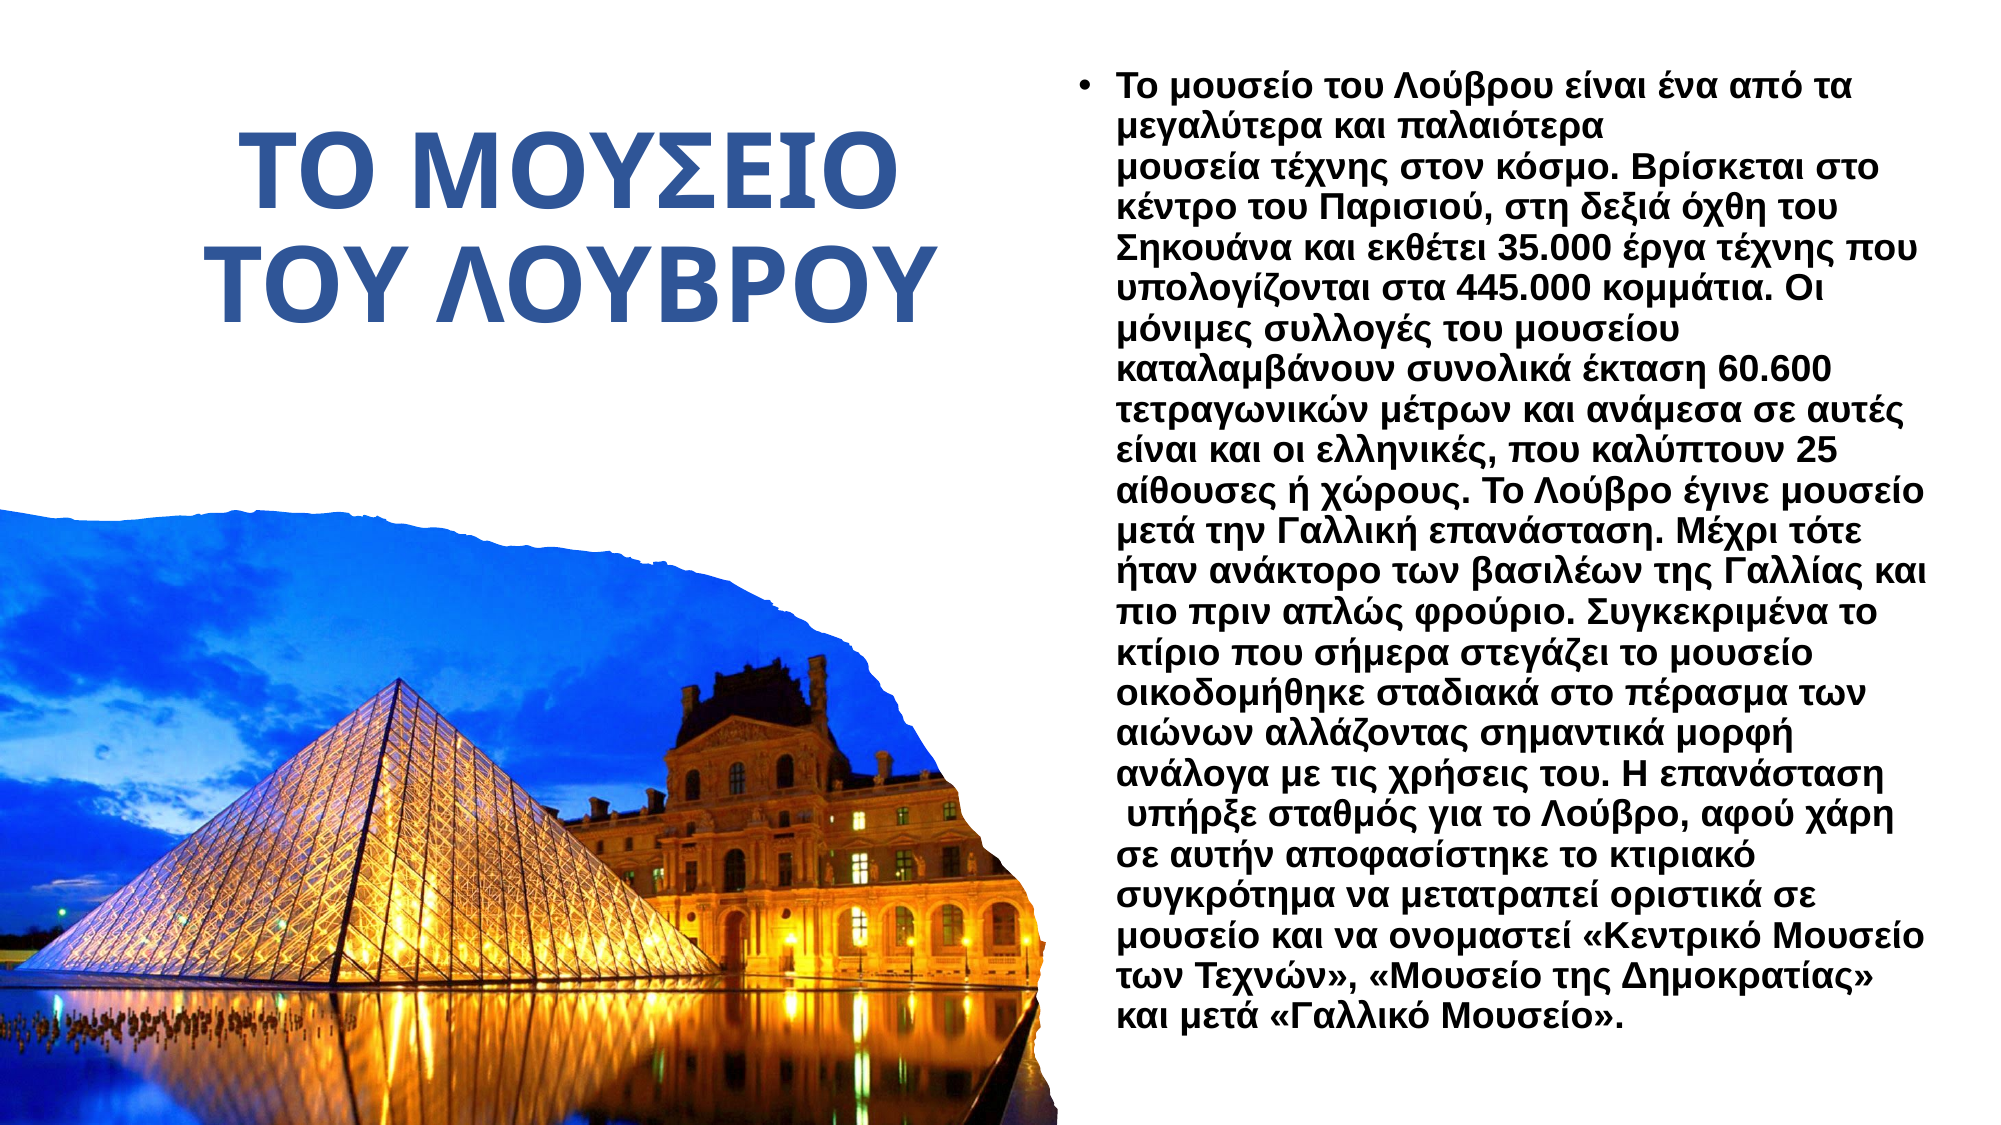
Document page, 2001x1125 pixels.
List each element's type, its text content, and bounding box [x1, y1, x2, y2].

list Το μουσείο του Λούβρου είναι ένα από τα μεγαλύτερα και παλαιότερα μουσεία τέχνης στον κόσμο. Βρίσκεται στο κέντρο του Παρισιού, στη δεξιά όχθη του Σηκουάνα και εκθέτει 35.000 έργα τέχνης που υπολογίζονται στα 445.000 κομμάτια. Οι μόνιμες συλλογές του μουσείου καταλαμβάνουν συνολικά έκταση 60.600 τετραγωνικών μέτρων και ανάμεσα σε αυτές είναι και οι ελληνικές, που καλύπτουν 25 αίθουσες ή χώρους. Το Λούβρο έγινε μουσείο μετά την Γαλλική επανάσταση. Μέχρι τότε ήταν ανάκτορο των βασιλέων της Γαλλίας και πιο πριν απλώς φρούριο. Συγκεκριμένα το κτίριο που σήμερα στεγάζει το μουσείο οικοδομήθηκε σταδιακά στο πέρασμα των αιώνων αλλάζοντας σημαντικά μορφή ανάλογα με τις χρήσεις του. Η επανάσταση υπήρξε σταθμός για το Λούβρο, αφού χάρη σε αυτήν αποφασίστηκε το κτιριακό συγκρότημα να μετατραπεί οριστικά σε μουσείο και να ονομαστεί «Κεντρικό Μουσείο των Τεχνών», «Μουσείο της Δημοκρατίας» και μετά «Γαλλικό Μουσείο». [1063, 58, 1948, 1022]
picture [0, 509, 1058, 1125]
title ΤΟ ΜΟΥΣΕΙΟ ΤΟΥ ΛΟΥΒΡΟΥ [186, 110, 955, 463]
